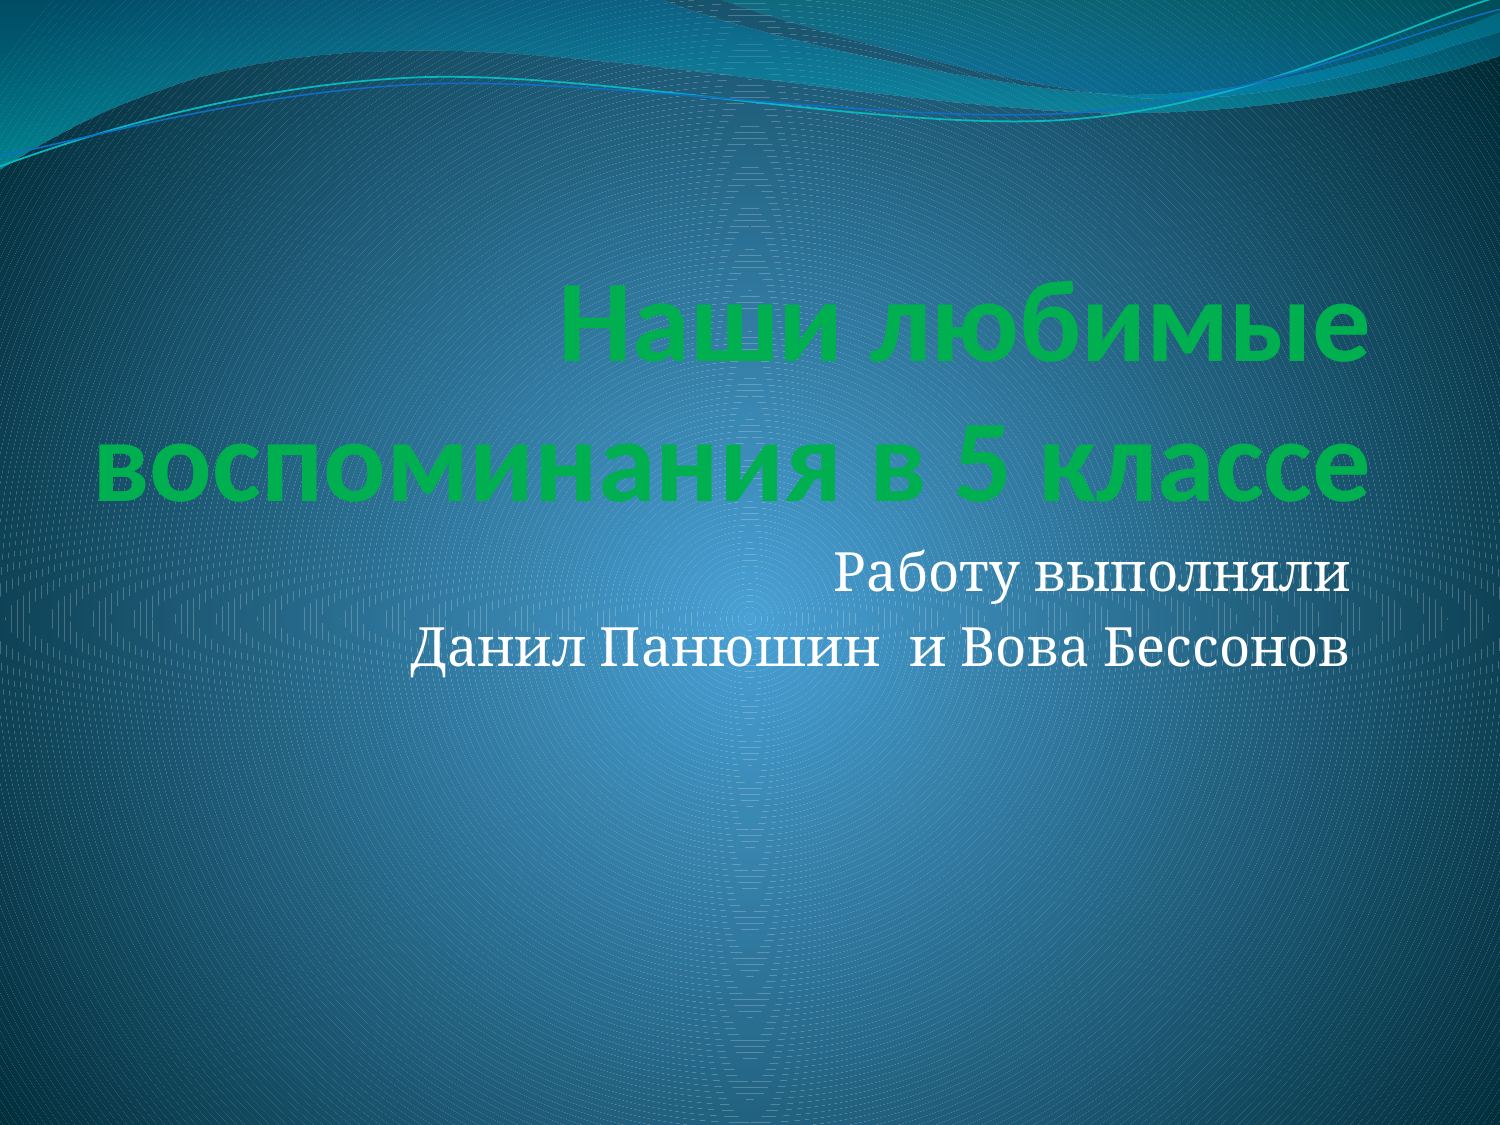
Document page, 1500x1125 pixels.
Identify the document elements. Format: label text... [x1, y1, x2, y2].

subtitle Работу выполняли Данил Панюшин и Вова Бессонов [87, 529, 1376, 818]
title Наши любимые воспоминания в 5 классе [87, 224, 1376, 525]
